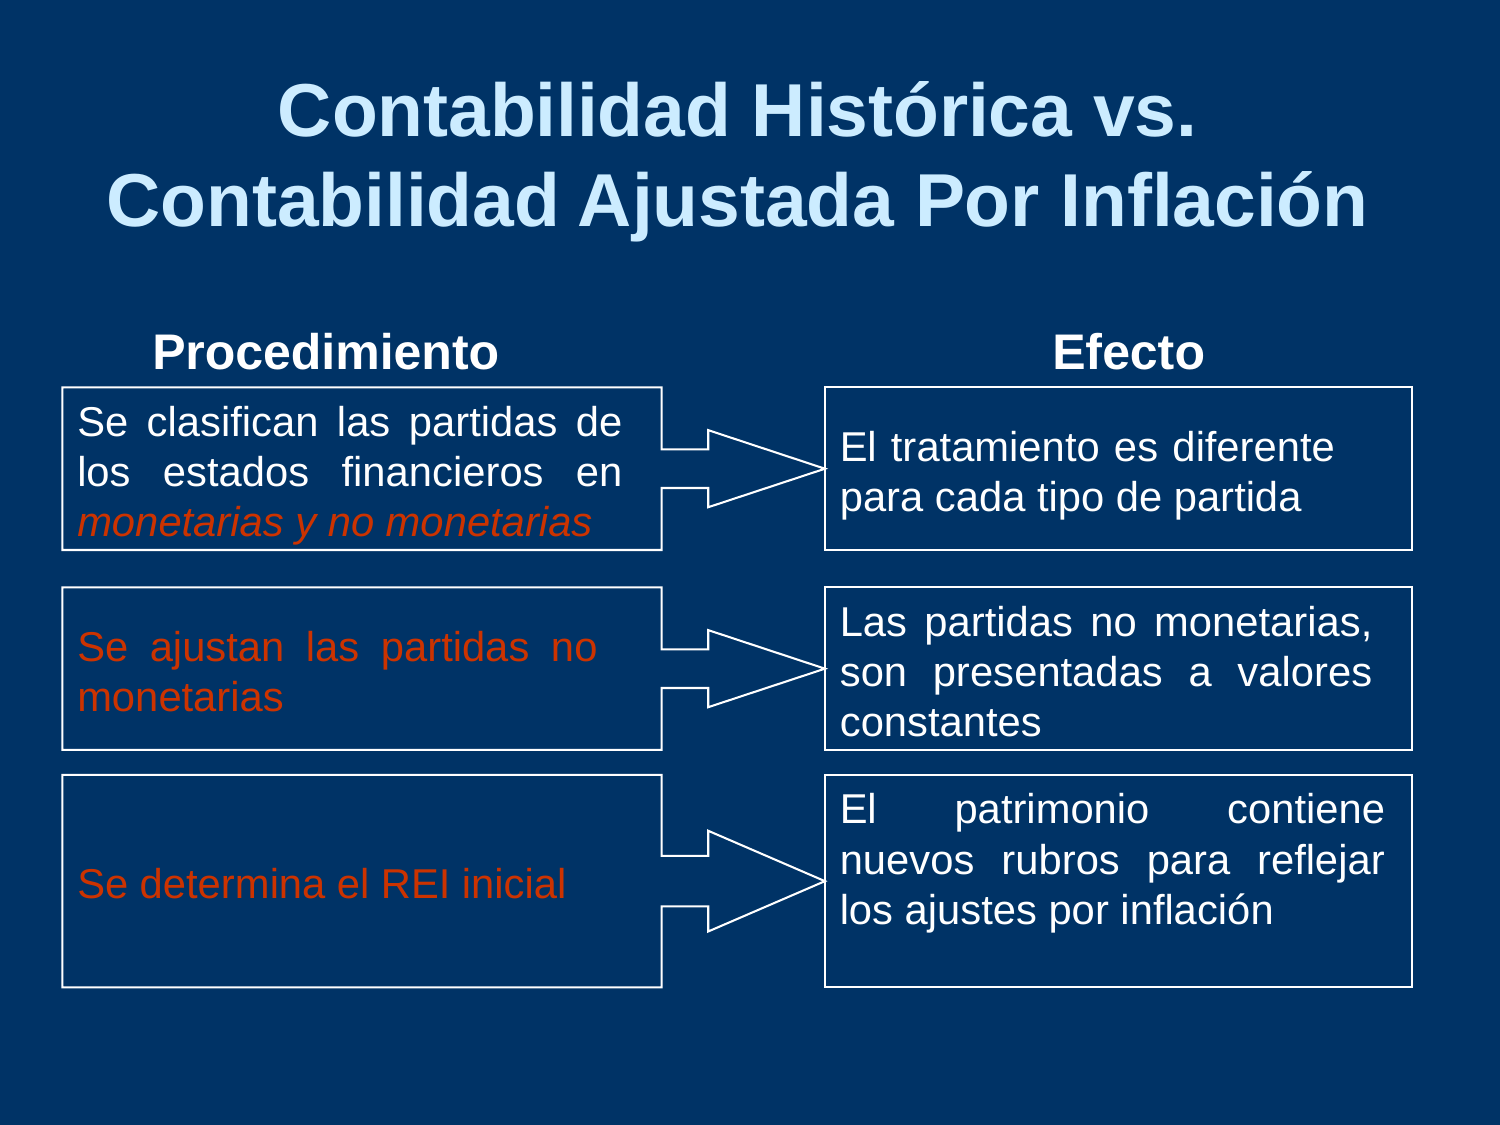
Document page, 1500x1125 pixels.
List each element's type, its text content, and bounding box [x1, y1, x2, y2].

text_box [62, 774, 819, 988]
text_box [62, 587, 819, 750]
text_box [638, 387, 824, 550]
text_box Contabilidad Histórica vs. Contabilidad Ajustada Por Inflación [53, 22, 1424, 282]
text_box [824, 587, 1413, 753]
text_box El tratamiento es diferente para cada tipo de partida [824, 412, 1350, 528]
text_box Efecto [1037, 312, 1220, 387]
text_box Procedimiento [137, 312, 515, 387]
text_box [824, 774, 1413, 988]
text_box [824, 387, 1413, 550]
text_box Se clasifican las partidas de los estados financieros en monetarias y no monetarias [62, 387, 638, 553]
